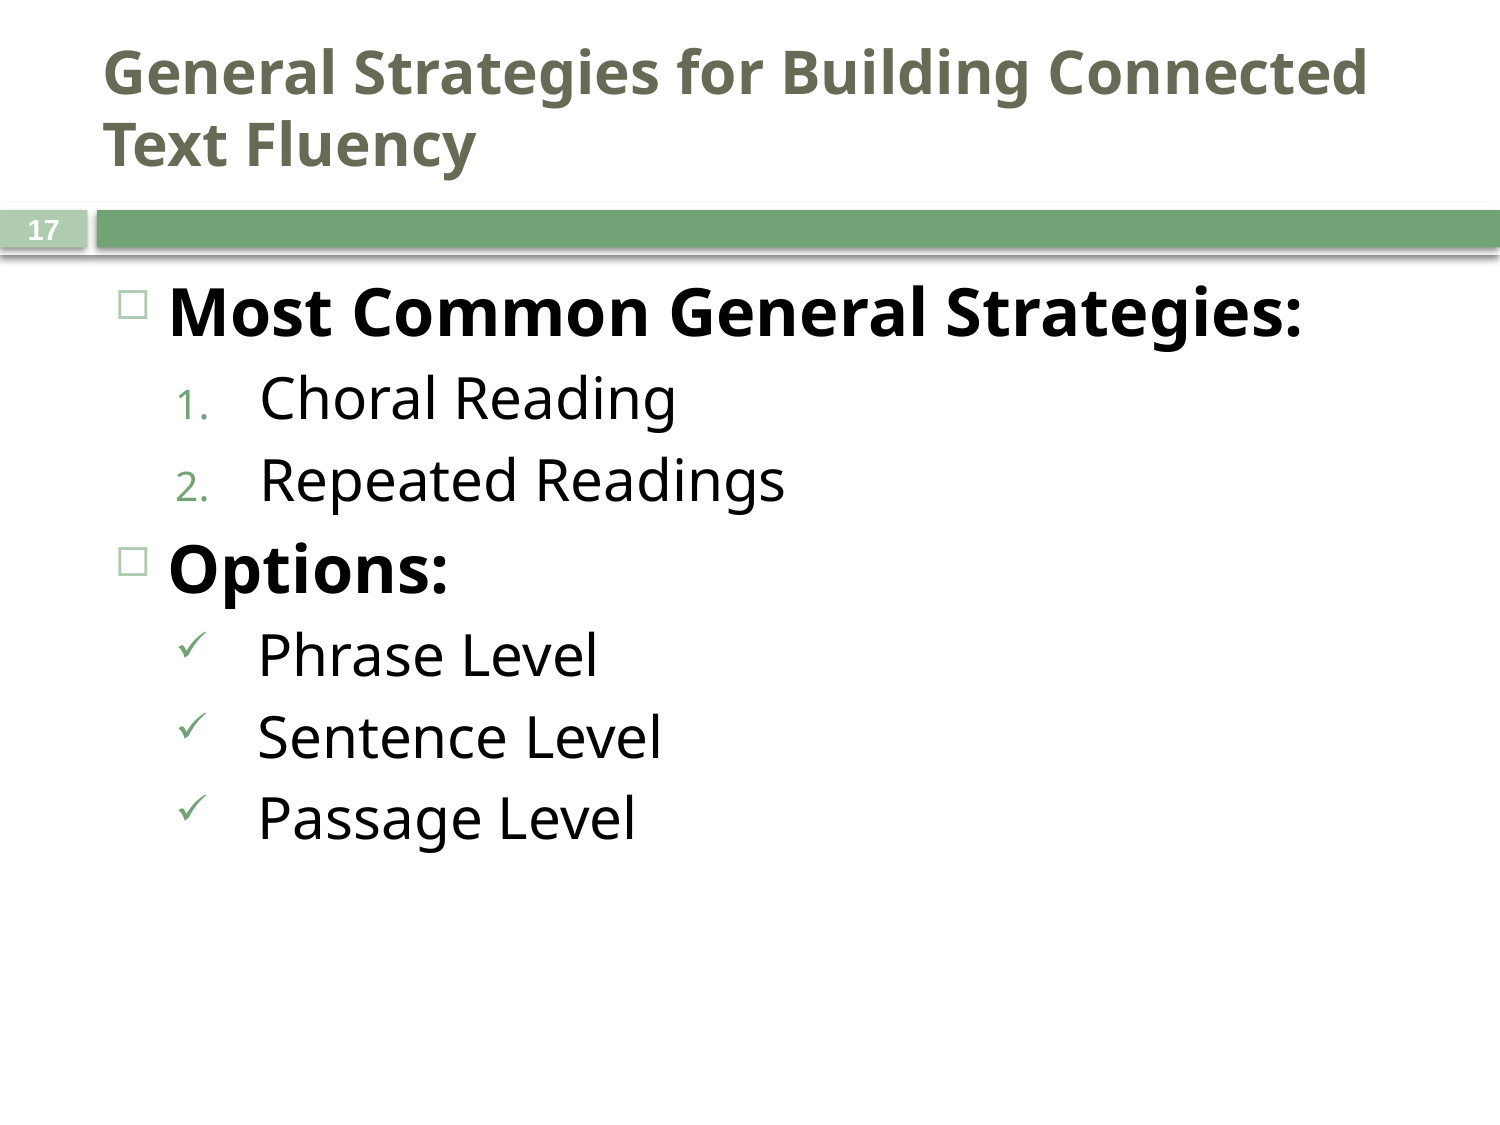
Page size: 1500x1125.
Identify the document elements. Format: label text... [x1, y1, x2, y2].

title General Strategies for Building Connected Text Fluency [87, 24, 1425, 188]
list Most Common General Strategies: Choral Reading Repeated Readings Options: Phrase Level Sentence Level Passage Level [100, 262, 1438, 1000]
slide_number 17 [0, 208, 88, 249]
